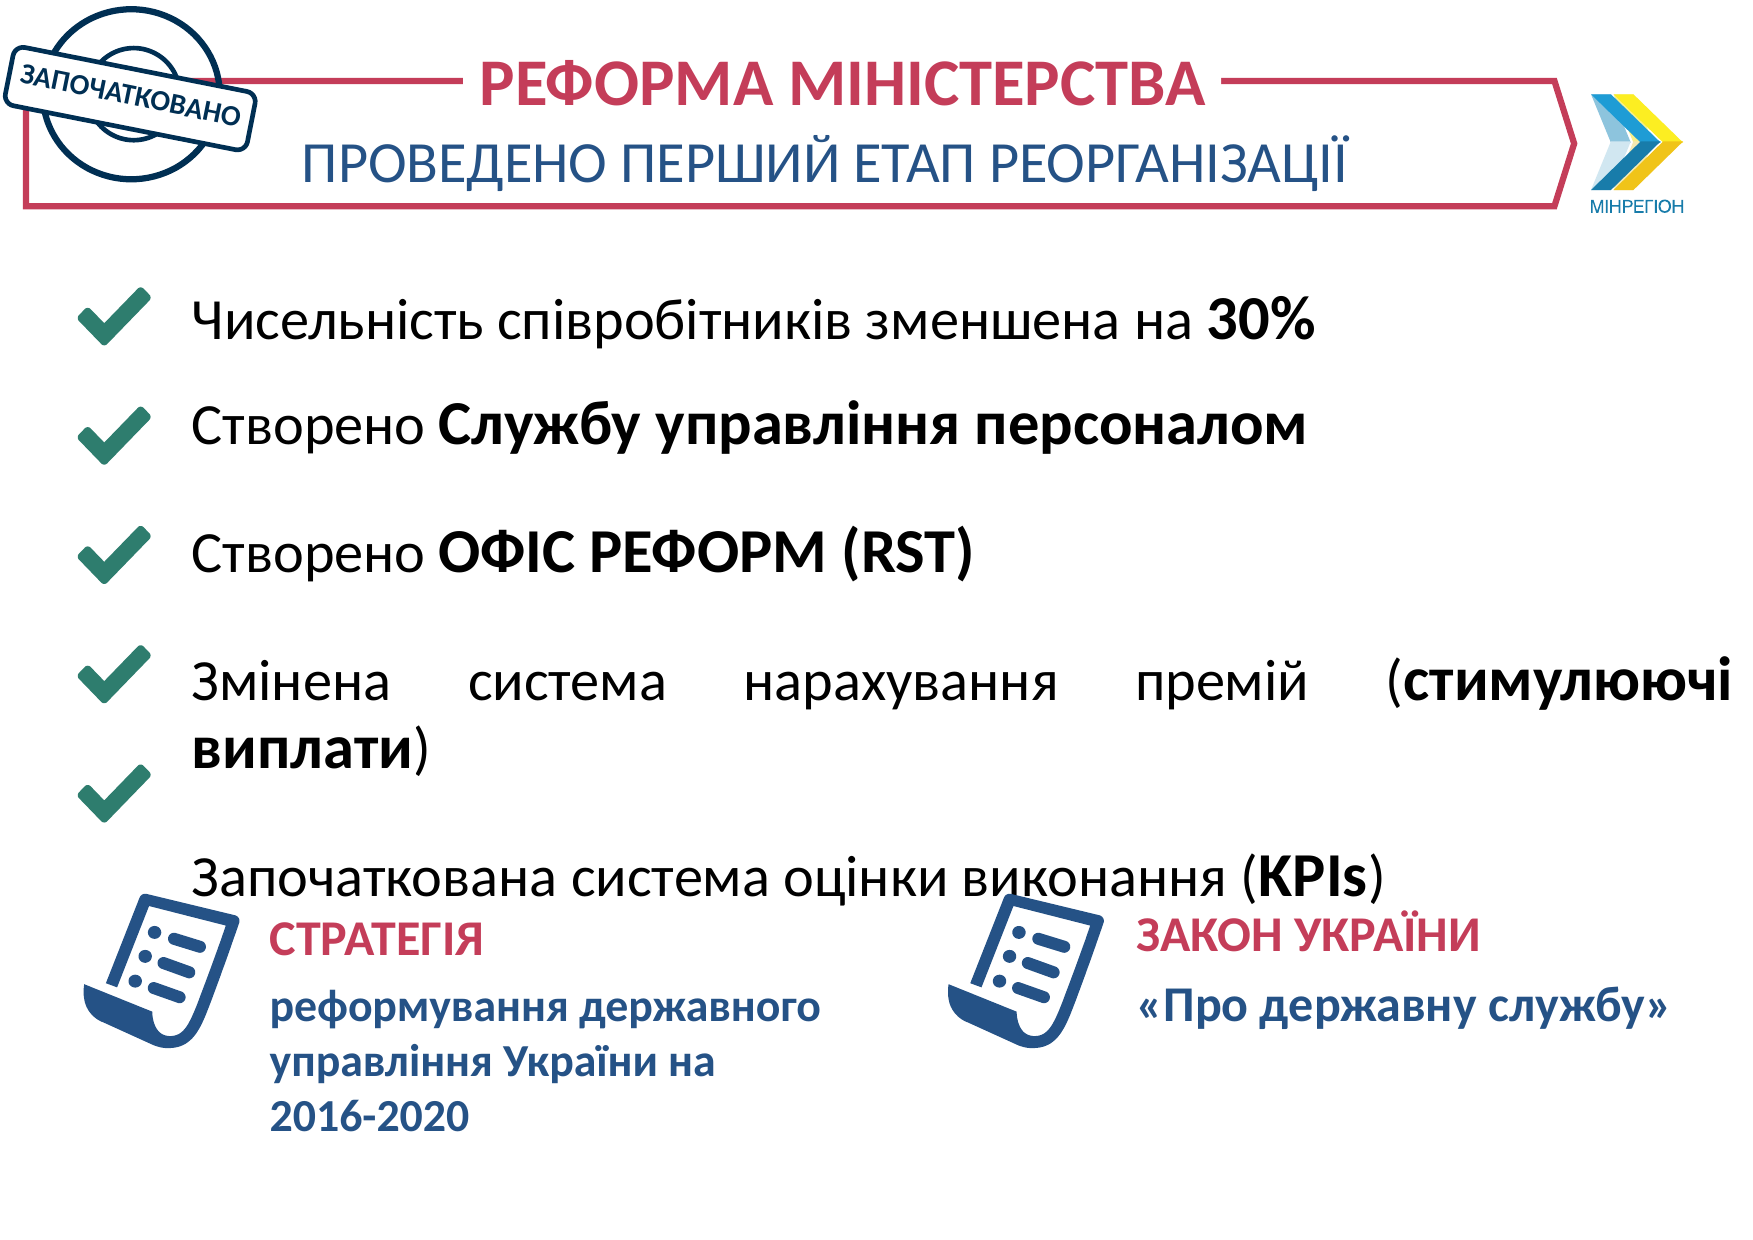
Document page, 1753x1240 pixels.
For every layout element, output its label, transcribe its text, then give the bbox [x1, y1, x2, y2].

text_box ЗАКОН УКРАЇНИ «Про державну службу» [1121, 893, 1695, 1086]
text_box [2, 4, 260, 192]
text_box СТРАТЕГІЯ реформування державного управління України на 2016-2020 [254, 893, 845, 1240]
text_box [947, 893, 1104, 1049]
text_box [1025, 304, 1741, 724]
text_box [77, 406, 151, 465]
text_box [77, 287, 151, 346]
text_box [77, 645, 151, 704]
text_box [77, 764, 151, 823]
text_box [77, 526, 151, 584]
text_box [83, 893, 240, 1049]
text_box [24, 79, 1576, 208]
list Чисельність співробітників зменшена на 30% Створено Службу управління персоналом Створено ОФІС РЕФОРМ (RST) Змінена система нарахування премій (стимулюючі виплати) Започаткована система оцінки виконання (KPIs) [176, 278, 1749, 629]
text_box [1591, 94, 1684, 213]
text_box РЕФОРМА МІНІСТЕРСТВА [463, 37, 1222, 127]
